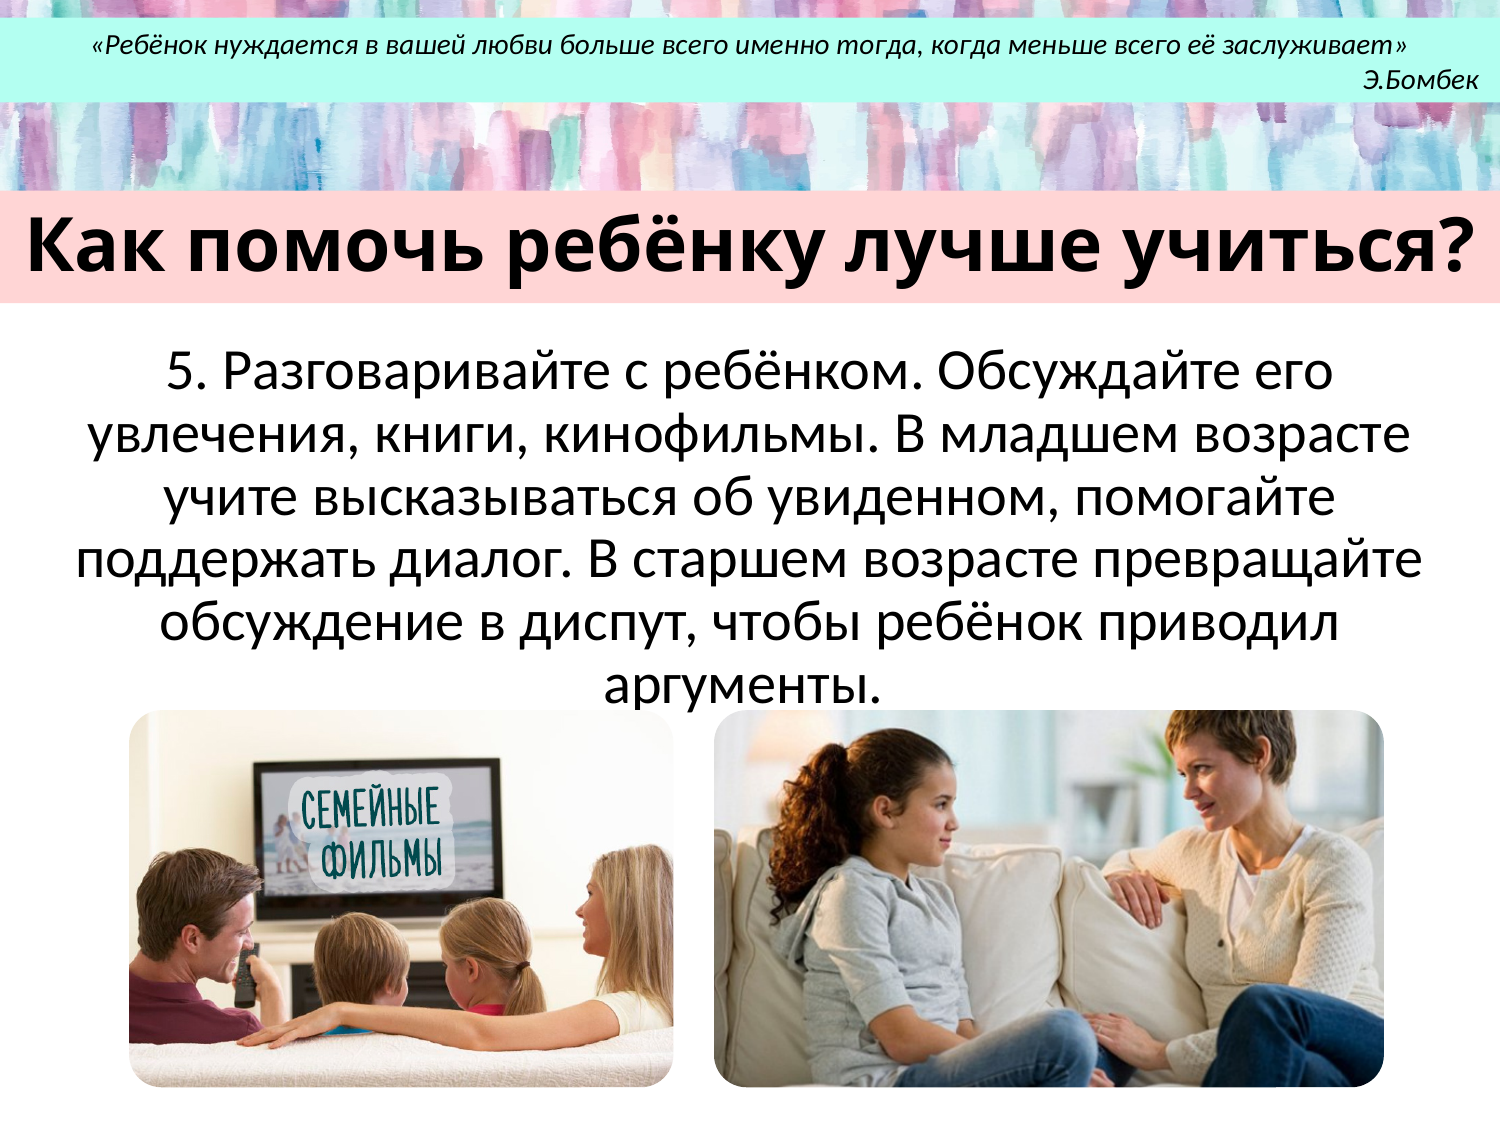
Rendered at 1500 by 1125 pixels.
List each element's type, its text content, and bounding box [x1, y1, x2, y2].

text_box Как помочь ребёнку лучше учиться? [0, 190, 1500, 304]
picture [129, 710, 674, 1088]
text_box «Ребёнок нуждается в вашей любви больше всего именно тогда, когда меньше всего её заслуживает» Э.Бомбек [0, 17, 1500, 103]
picture [714, 710, 1384, 1088]
picture [0, 103, 1500, 190]
picture [0, 0, 1500, 17]
list 5. Разговаривайте с ребёнком. Обсуждайте его увлечения, книги, кинофильмы. В младшем возрасте учите высказываться об увиденном, помогайте поддержать диалог. В старшем возрасте превращайте обсуждение в диспут, чтобы ребёнок приводил аргументы. [24, 331, 1475, 1014]
